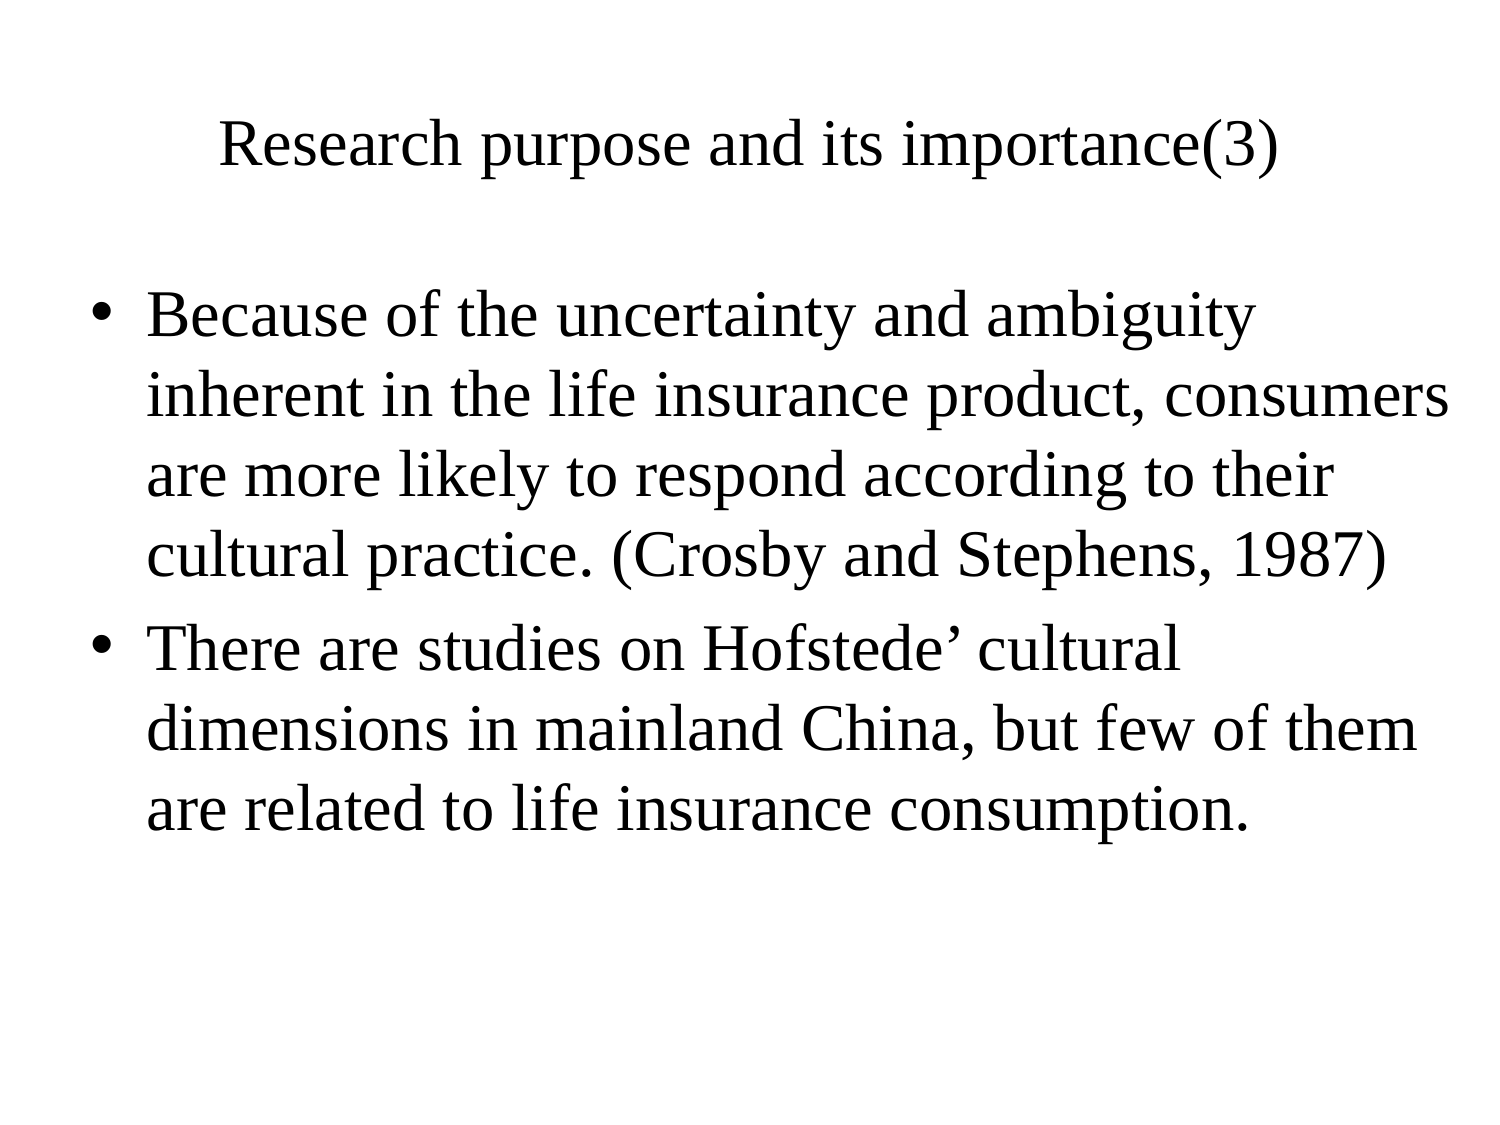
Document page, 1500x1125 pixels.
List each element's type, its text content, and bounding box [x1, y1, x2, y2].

title Research purpose and its importance(3) [75, 45, 1425, 233]
list Because of the uncertainty and ambiguity inherent in the life insurance product, consumers are more likely to respond according to their cultural practice. (Crosby and Stephens, 1987) There are studies on Hofstede’ cultural dimensions in mainland China, but few of them are related to life insurance consumption. [75, 262, 1500, 917]
